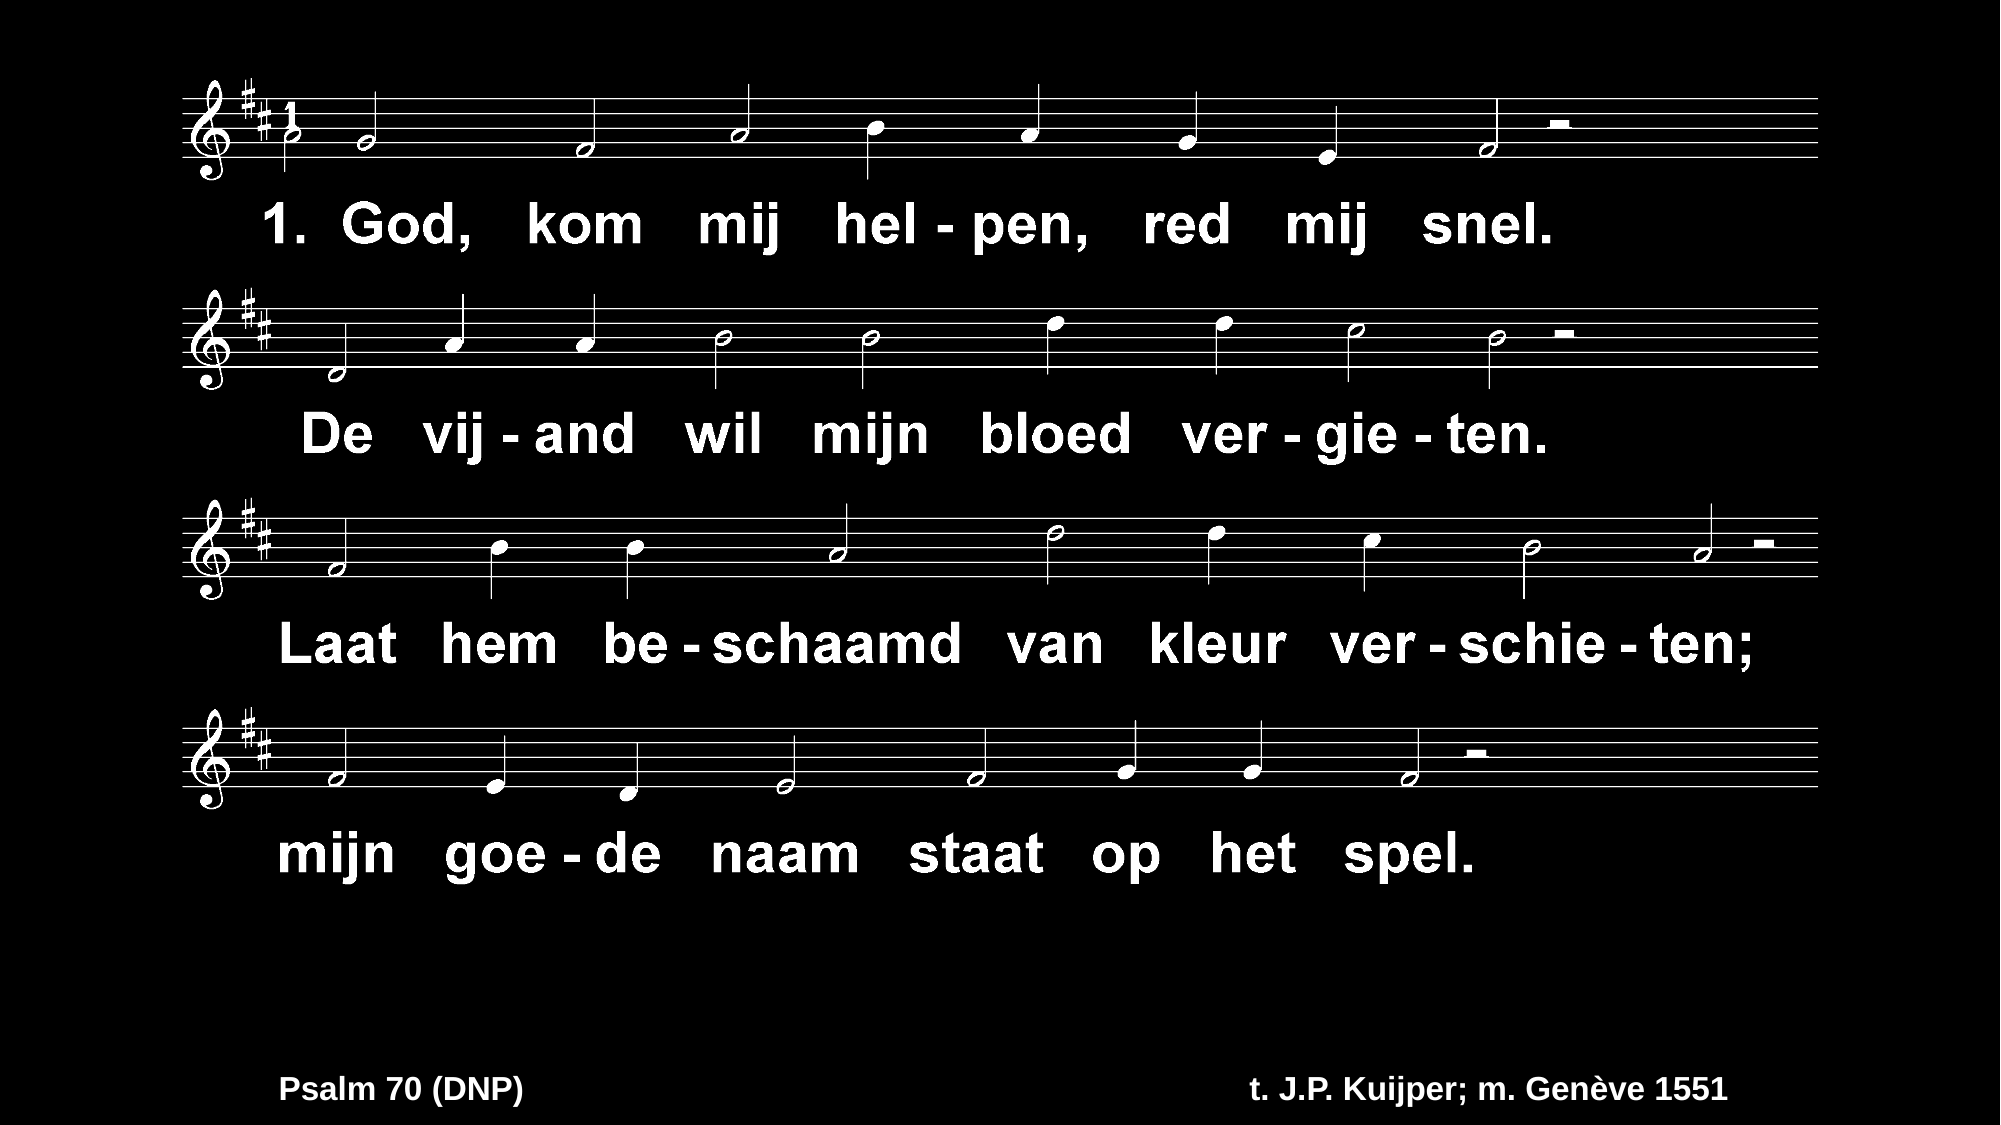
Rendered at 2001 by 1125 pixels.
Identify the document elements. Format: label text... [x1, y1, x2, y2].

text_box Psalm 70 (DNP) t. J.P. Kuijper; m. Genève 1551 [263, 1059, 1745, 1115]
picture [166, 62, 1834, 900]
